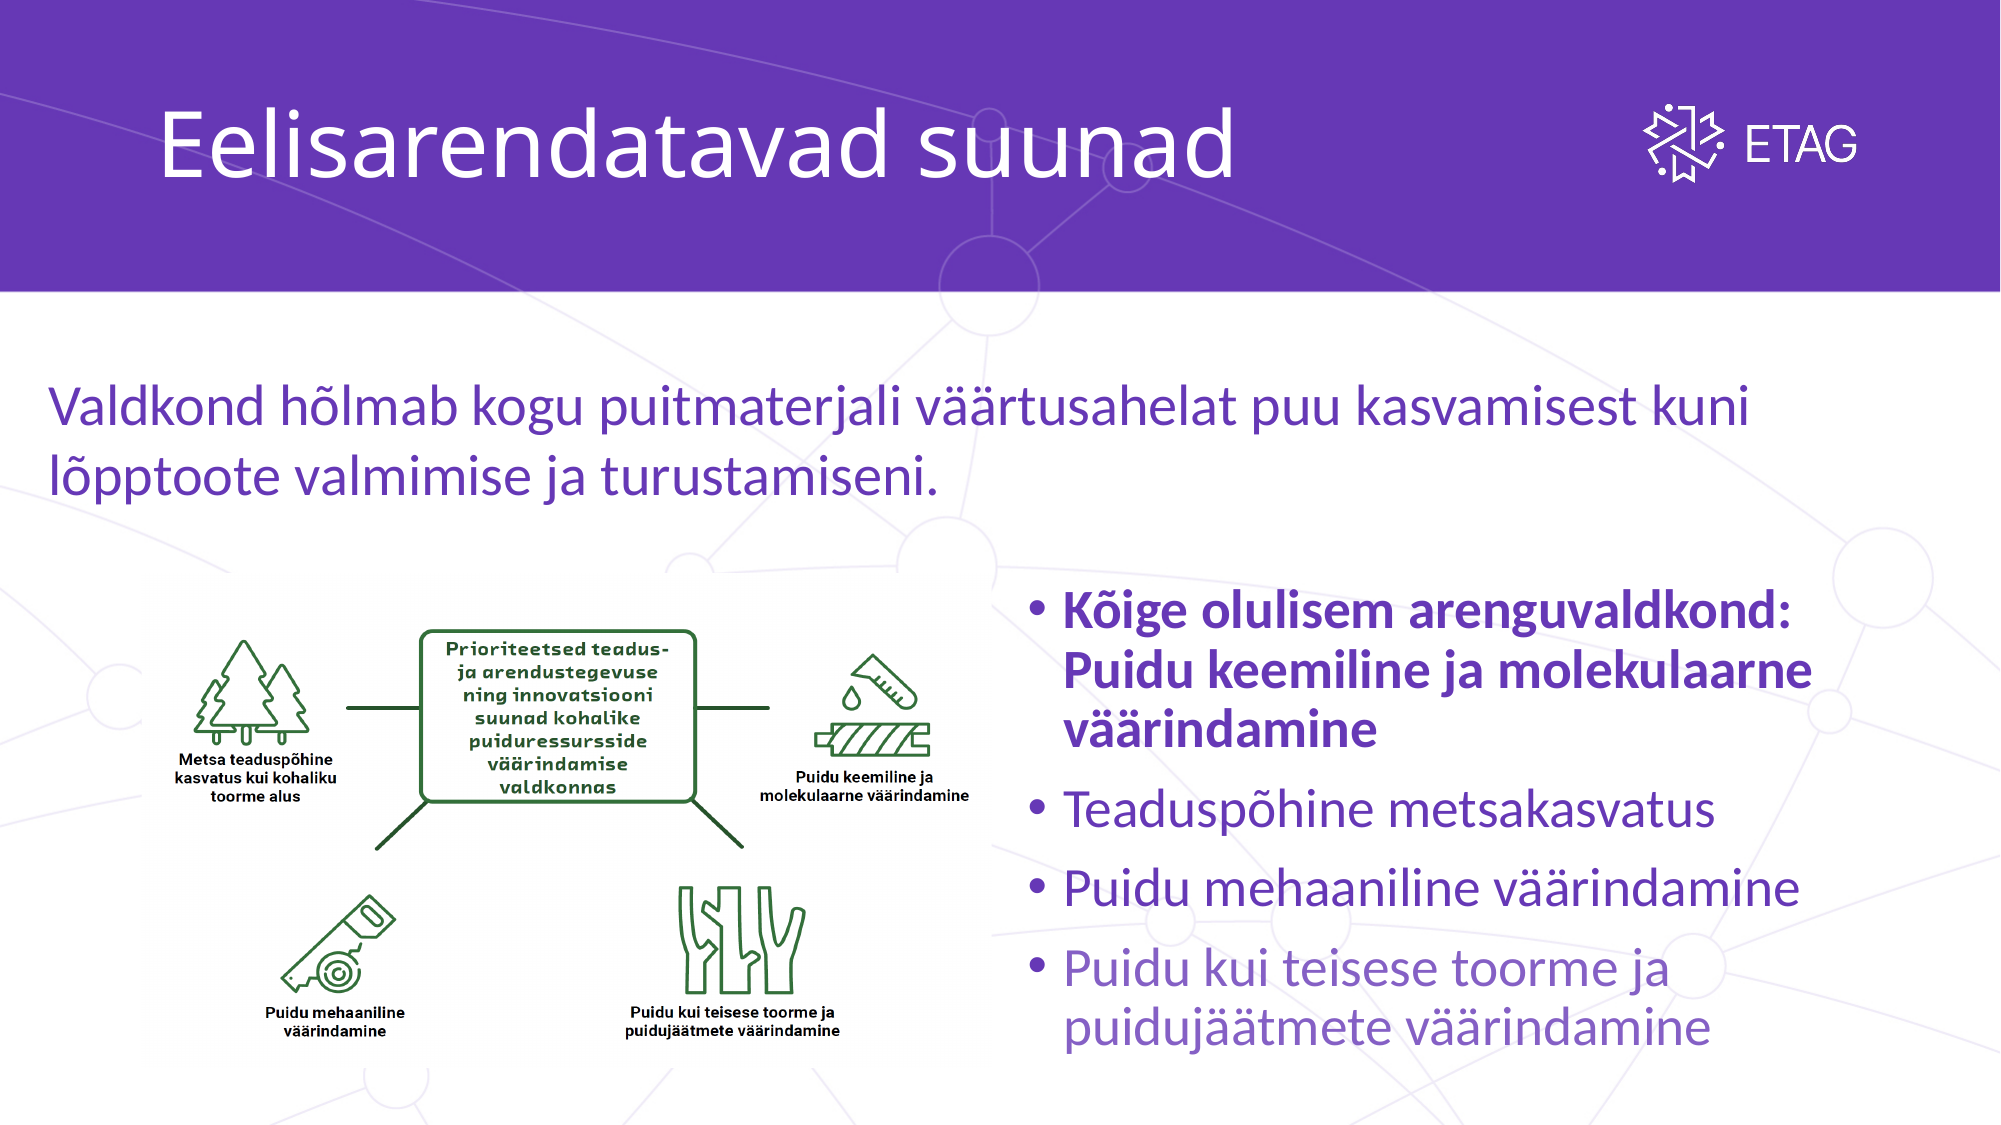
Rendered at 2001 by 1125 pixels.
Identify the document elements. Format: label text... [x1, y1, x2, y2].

text_box Valdkond hõlmab kogu puitmaterjali väärtusahelat puu kasvamisest kuni lõpptoote valmimise ja turustamiseni. [33, 359, 1948, 515]
list Kõige olulisem arenguvaldkond: Puidu keemiline ja molekulaarne väärindamine Teaduspõhine metsakasvatus Puidu mehaaniline väärindamine Puidu kui teisese toorme ja puidujäätmete väärindamine [1012, 573, 1863, 1068]
title Eelisarendatavad suunad [141, 0, 1471, 296]
picture [0, 0, 2001, 1125]
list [141, 572, 992, 1069]
